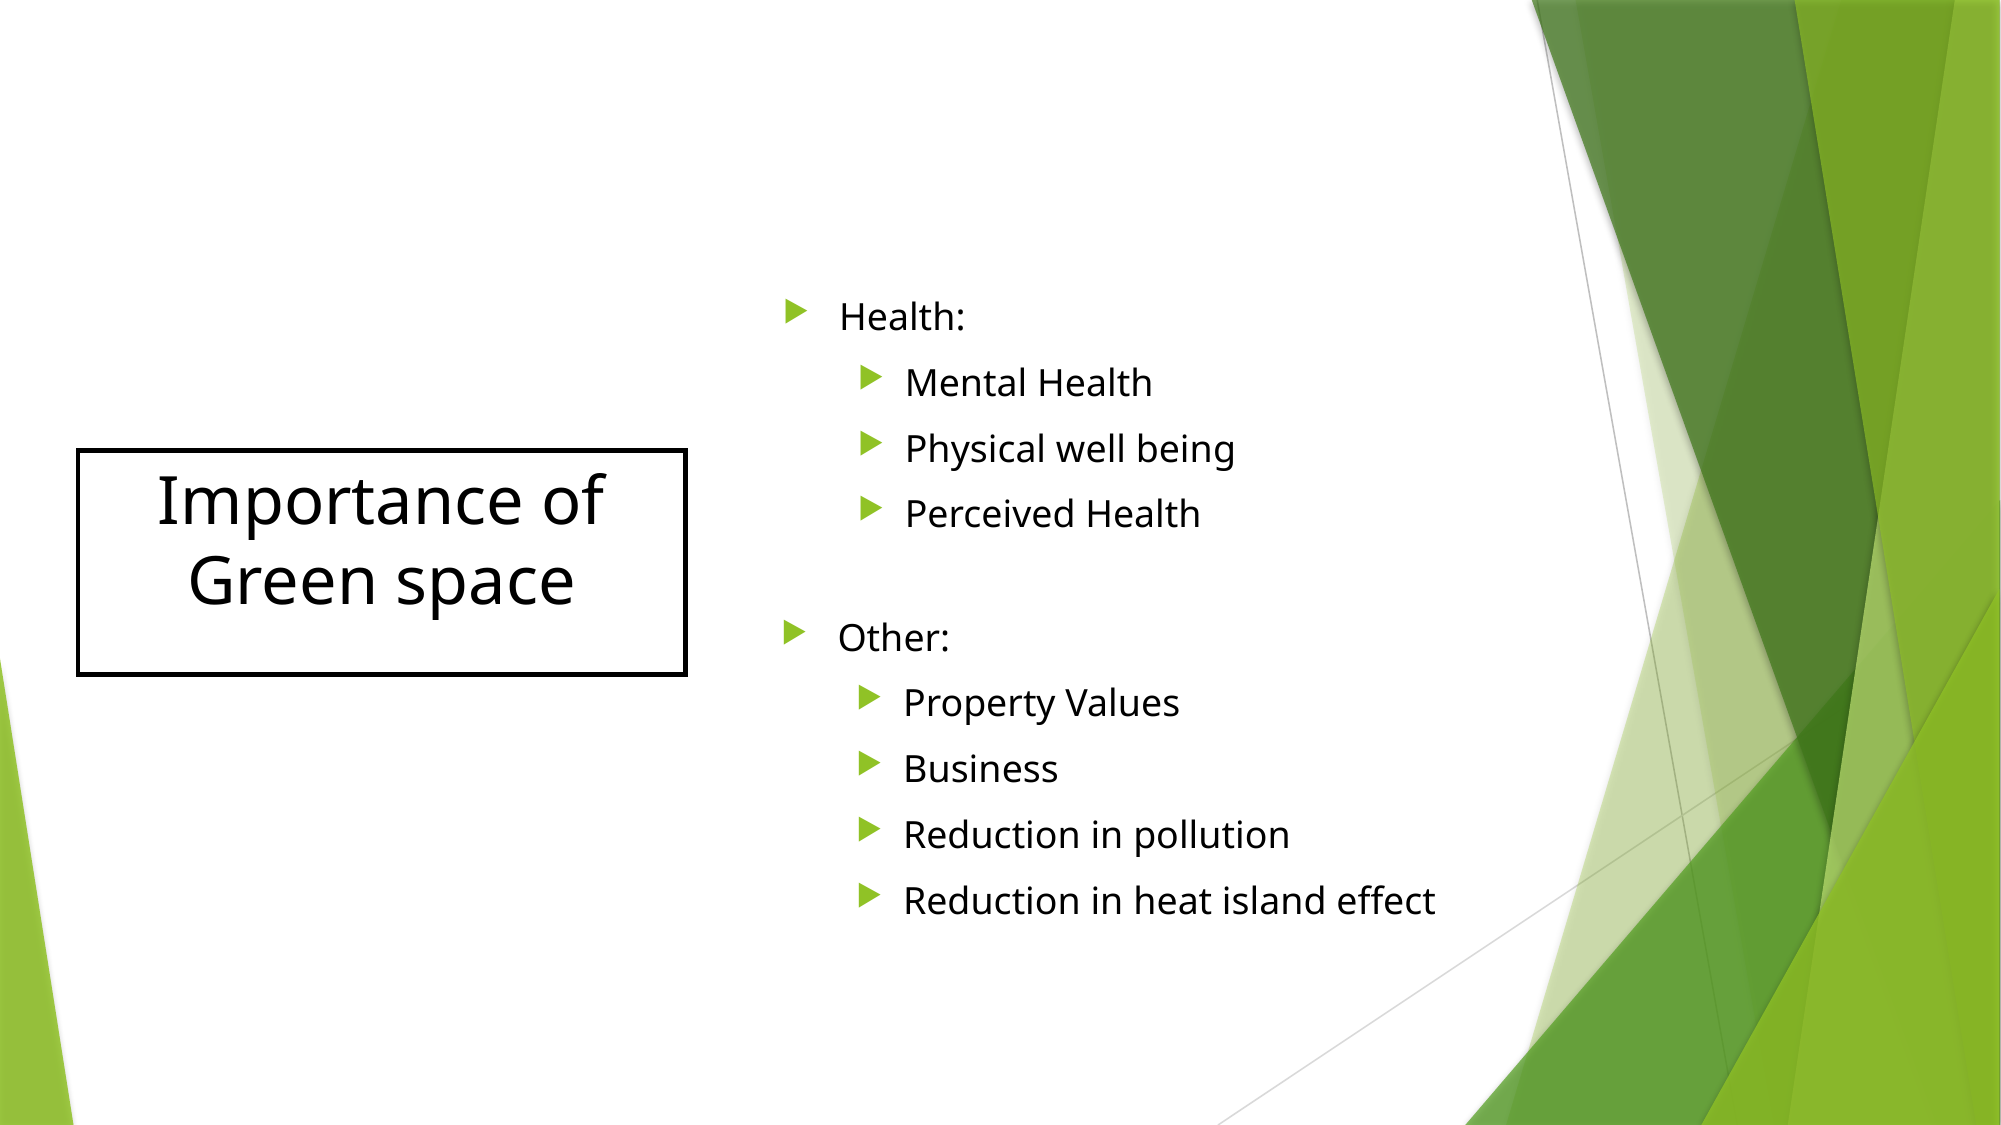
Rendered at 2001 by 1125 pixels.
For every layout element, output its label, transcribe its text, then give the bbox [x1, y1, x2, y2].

list Other: Property Values Business Reduction in pollution Reduction in heat island effect [766, 605, 1761, 1017]
title Importance of Green space [78, 450, 686, 675]
list Health: Mental Health Physical well being Perceived Health [767, 128, 1761, 543]
